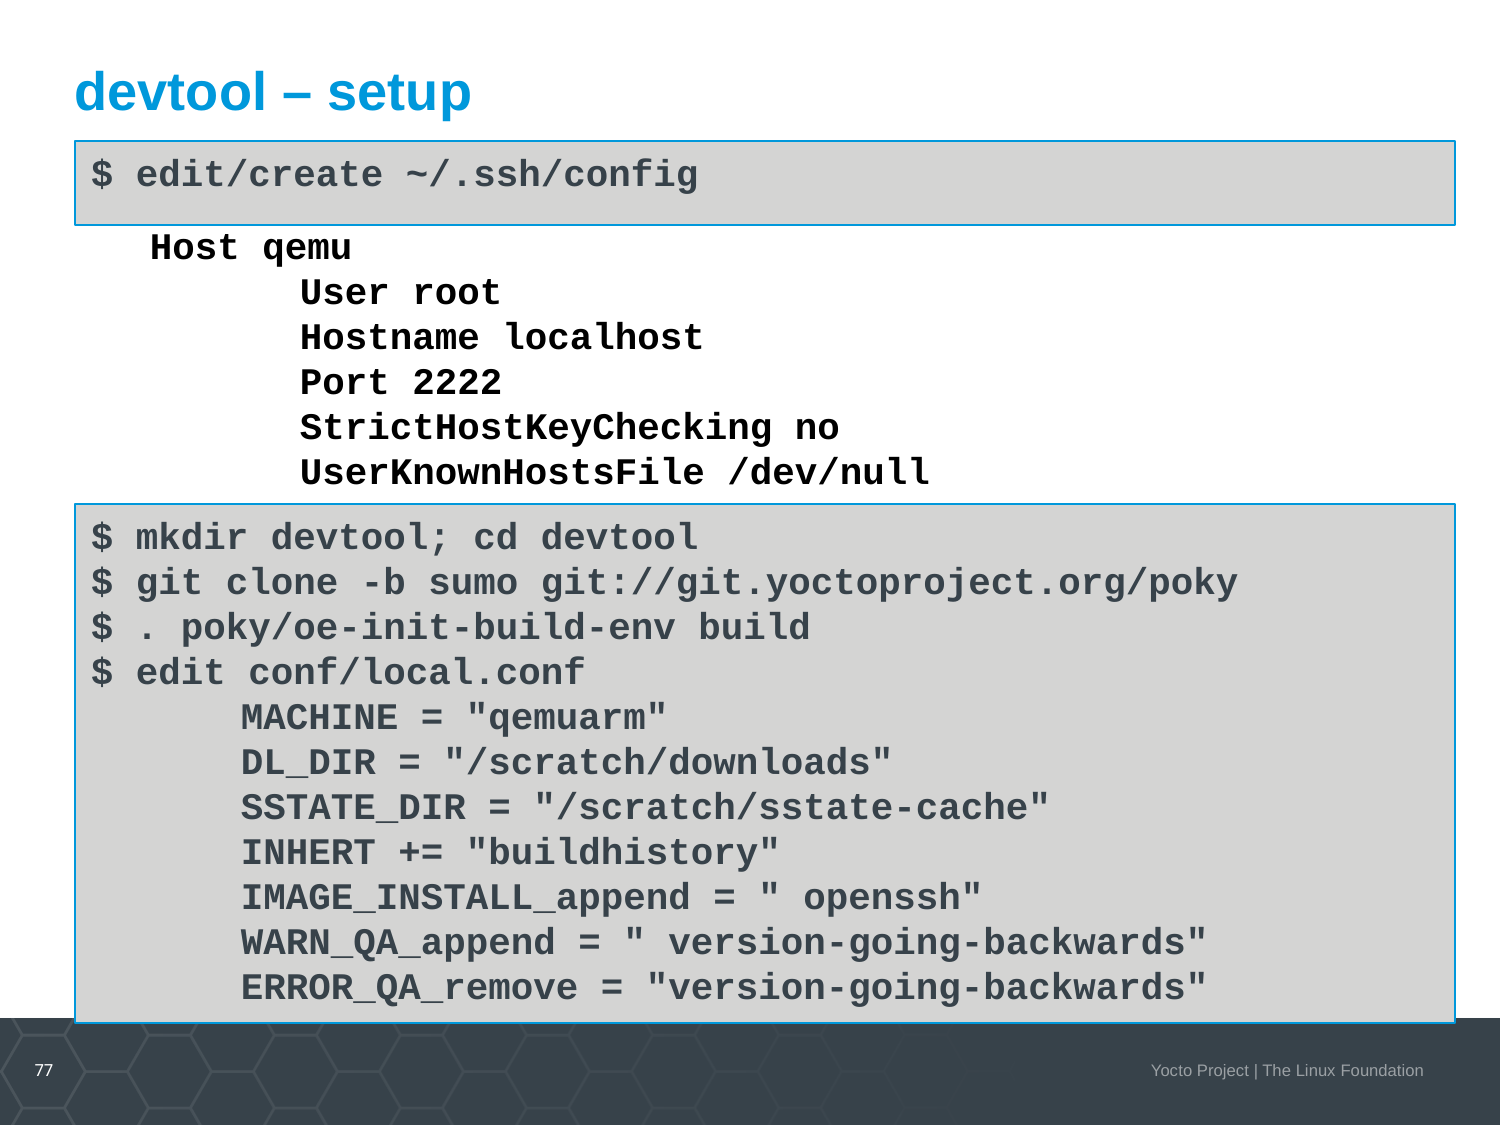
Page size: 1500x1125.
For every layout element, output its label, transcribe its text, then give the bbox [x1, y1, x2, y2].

text_box devtool – setup [74, 67, 1424, 213]
text_box $ mkdir devtool; cd devtool $ git clone -b sumo git://git.yoctoproject.org/poky $ . poky/oe-init-build-env build $ edit conf/local.conf MACHINE = "qemuarm" DL_DIR = "/scratch/downloads" SSTATE_DIR = "/scratch/sstate-cache" INHERT += "buildhistory" IMAGE_INSTALL_append = " openssh" WARN_QA_append = " version-going-backwards" ERROR_QA_remove = "version-going-backwards" [75, 503, 1455, 1023]
text_box $ edit/create ~/.ssh/config [75, 140, 1455, 226]
text_box Host qemu User root Hostname localhost Port 2222 StrictHostKeyChecking no UserKnownHostsFile /dev/null [135, 214, 1294, 485]
picture [0, 0, 1500, 1125]
